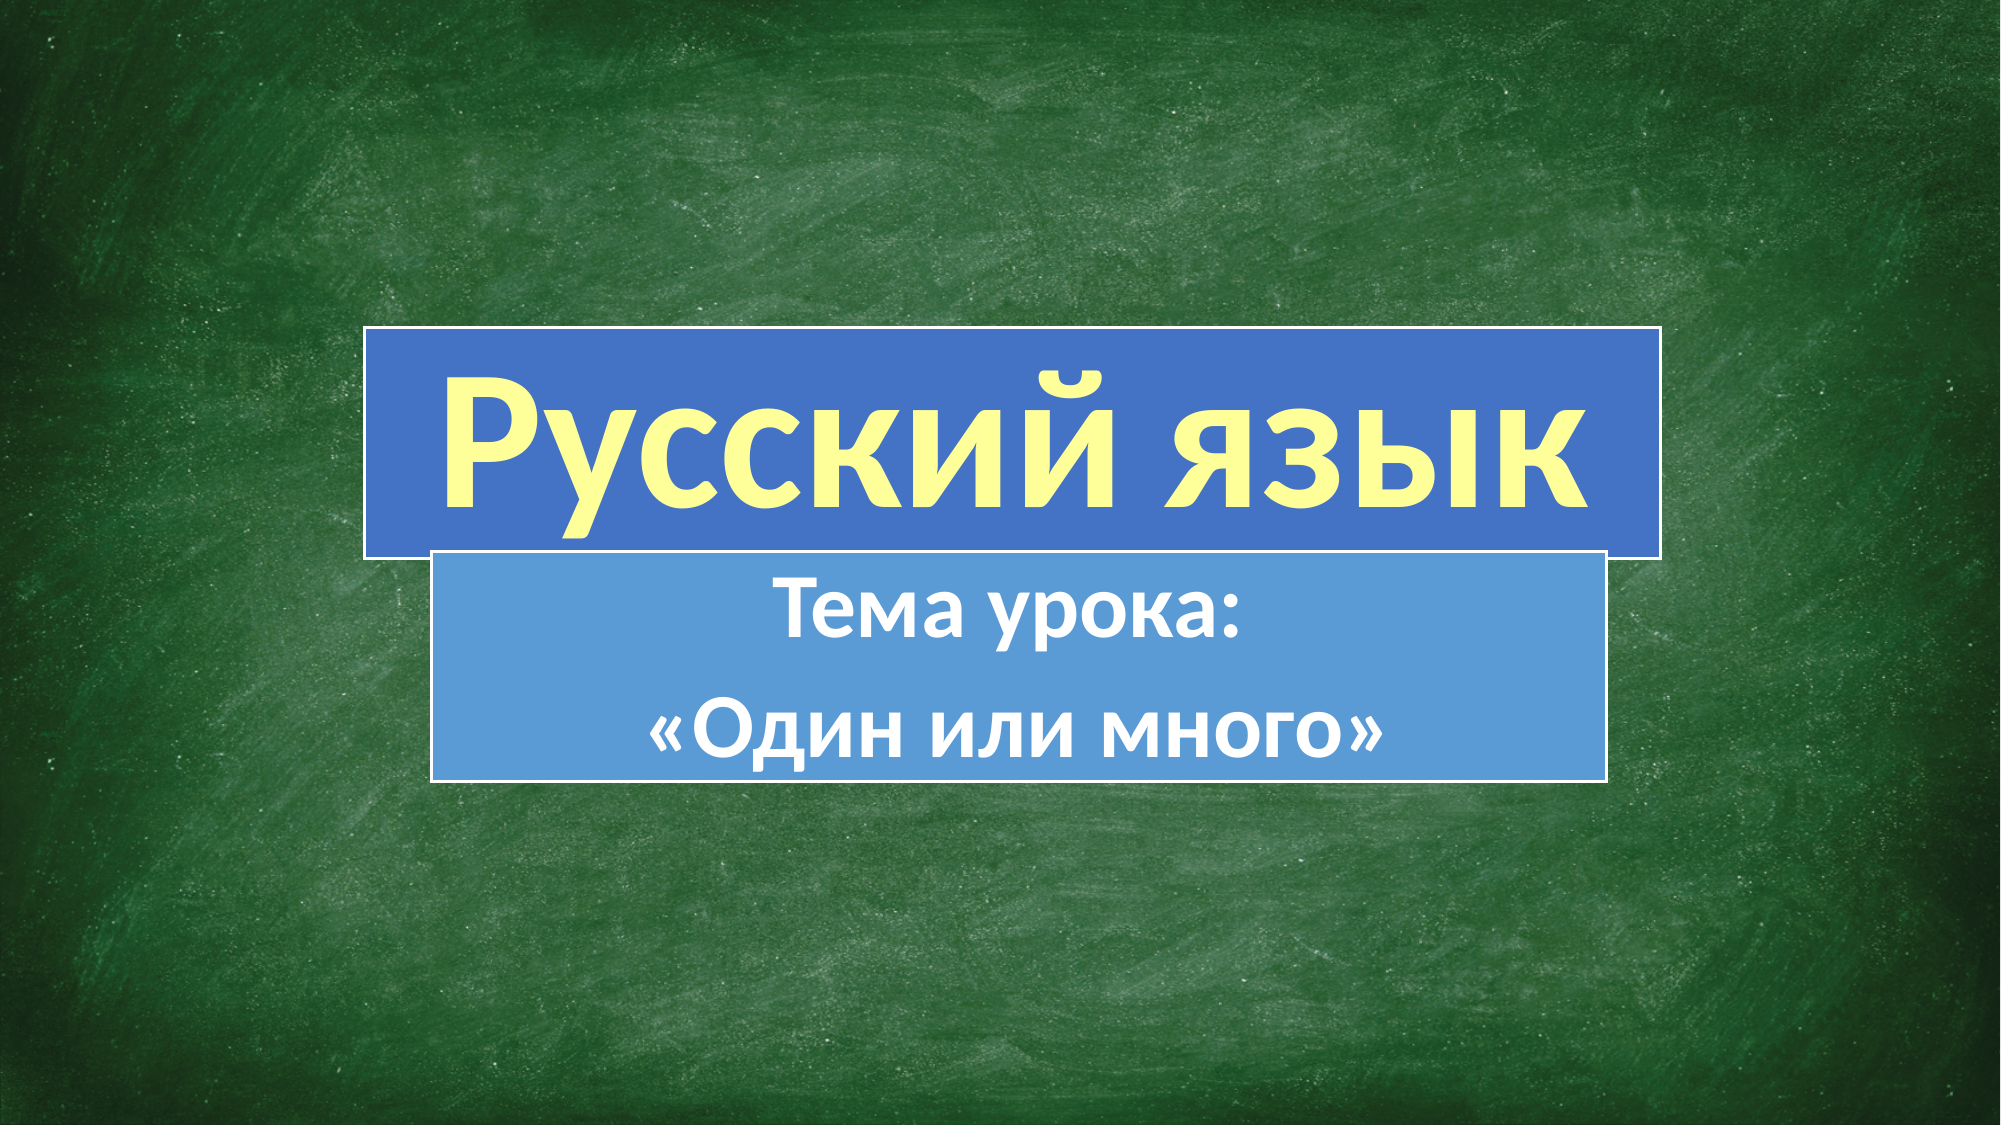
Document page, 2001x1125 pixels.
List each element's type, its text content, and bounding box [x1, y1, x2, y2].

title Русский язык [363, 326, 1662, 560]
subtitle Тема урока: «Один или много» [430, 550, 1608, 783]
picture [0, 0, 2001, 1125]
